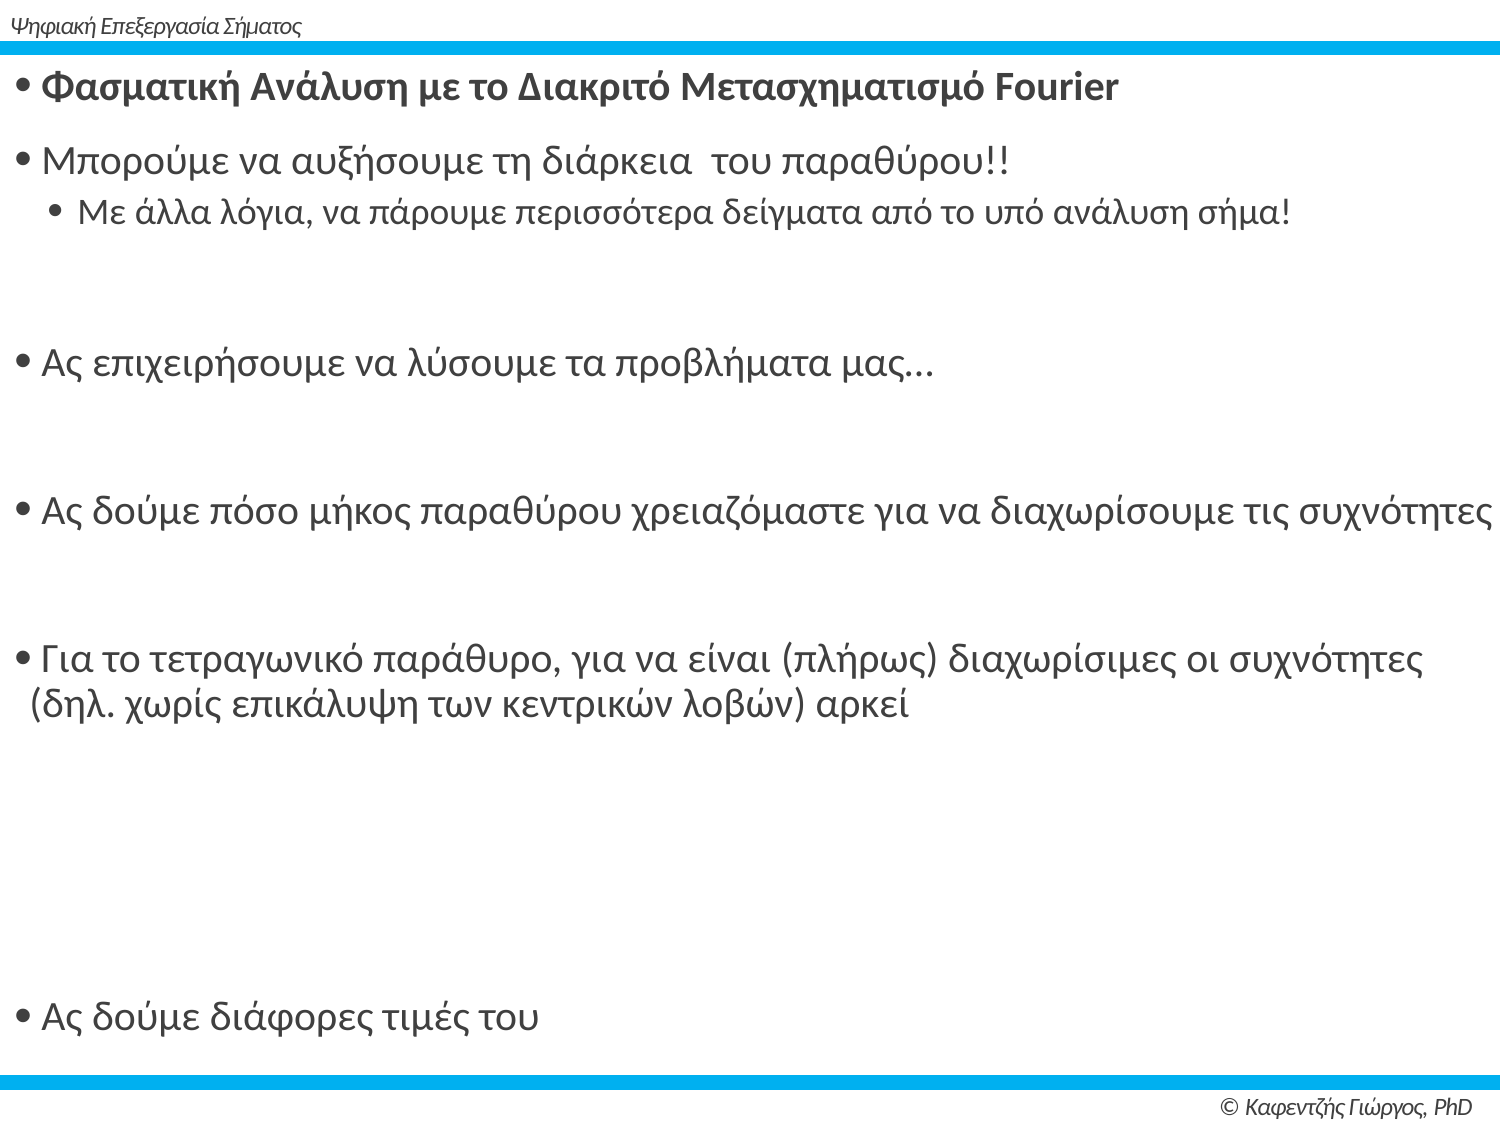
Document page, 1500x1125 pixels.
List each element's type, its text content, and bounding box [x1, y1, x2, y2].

text_box [0, 1075, 1500, 1090]
text_box [0, 41, 1500, 55]
text_box © Καφεντζής Γιώργος, PhD [0, 1098, 1484, 1125]
title Ψηφιακή Επεξεργασία Σήματος [0, 19, 1484, 41]
